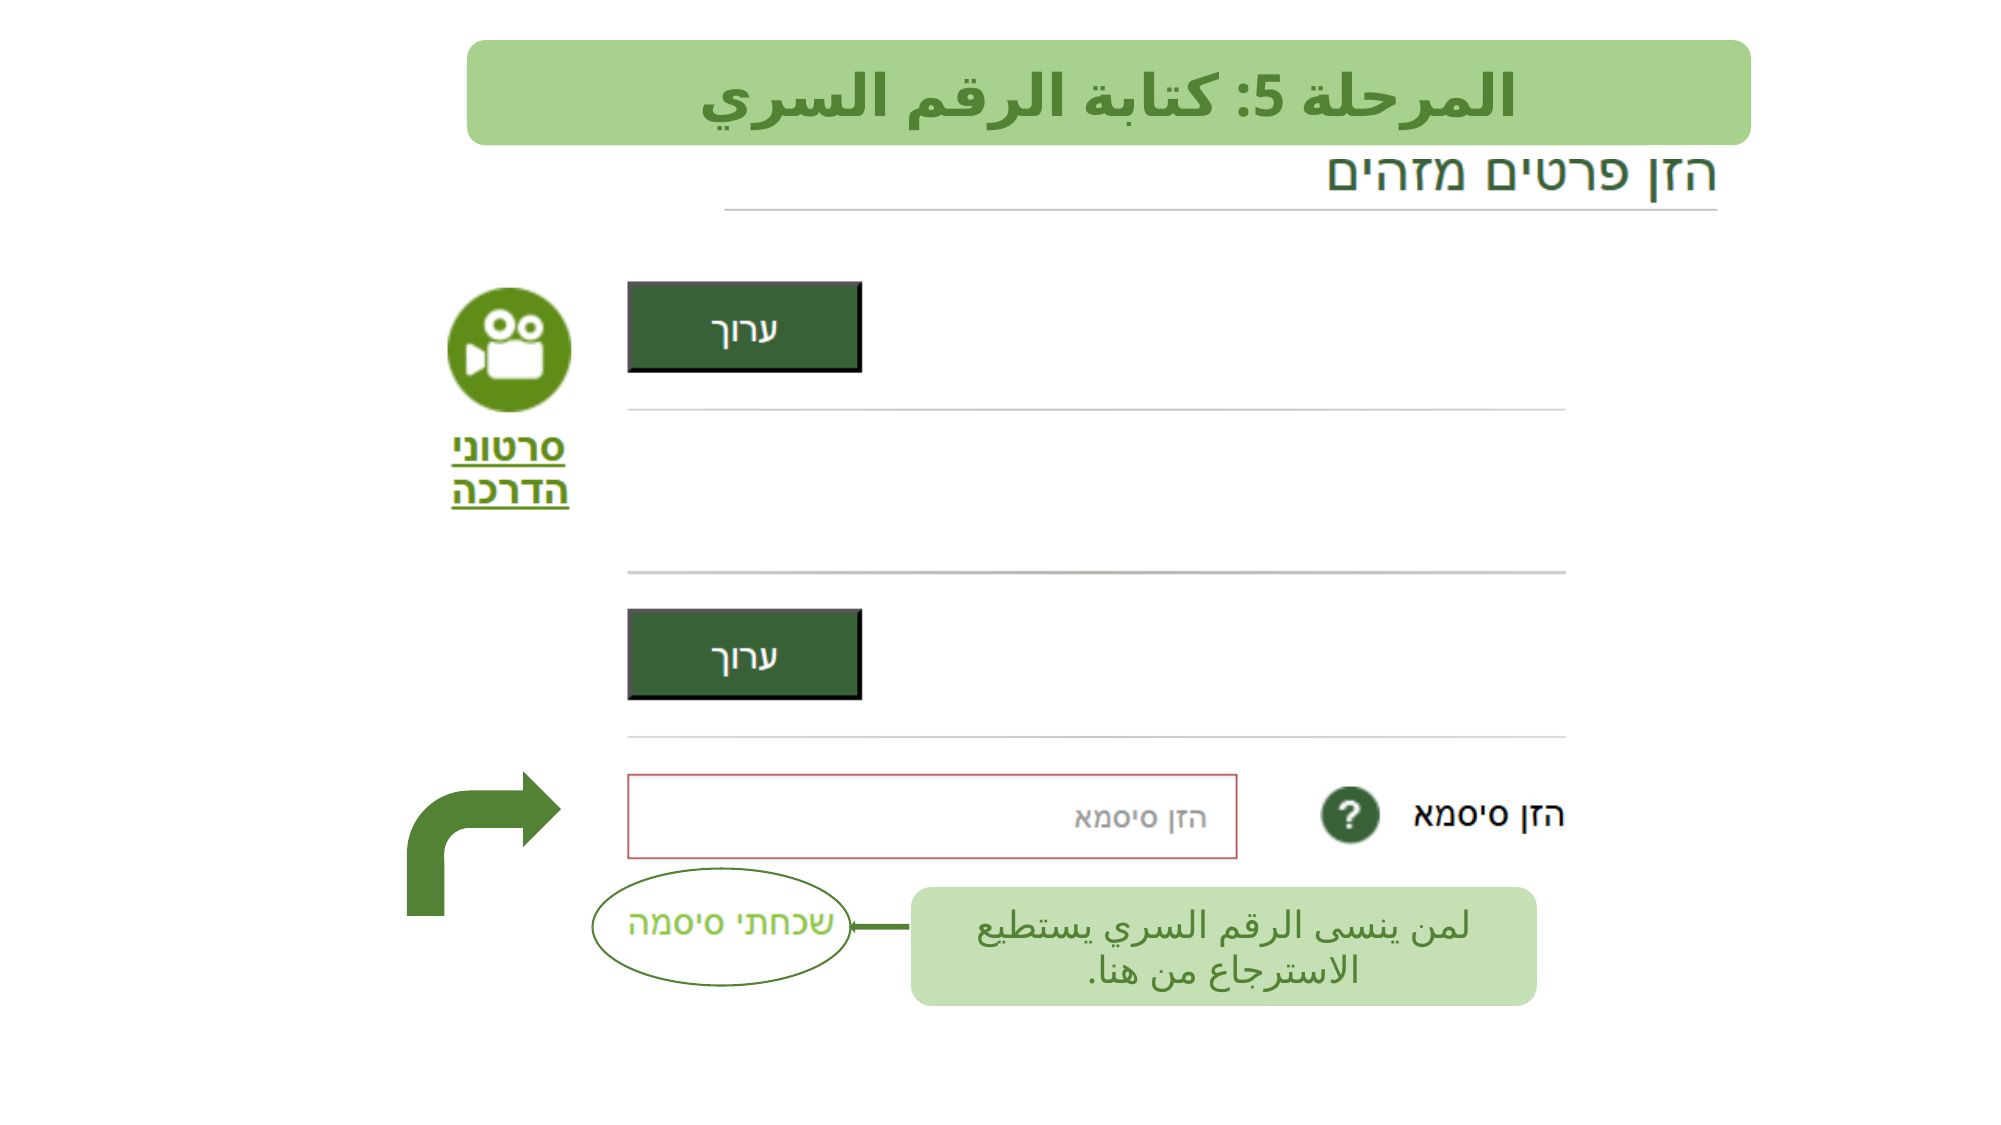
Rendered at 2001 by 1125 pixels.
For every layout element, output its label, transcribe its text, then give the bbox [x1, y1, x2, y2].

text_box لمن ينسى الرقم السري يستطيع الاسترجاع من هنا. [910, 971, 1537, 1007]
text_box [633, 971, 810, 987]
picture [243, 159, 1757, 971]
text_box المرحلة 5: كتابة الرقم السري [466, 40, 1752, 146]
